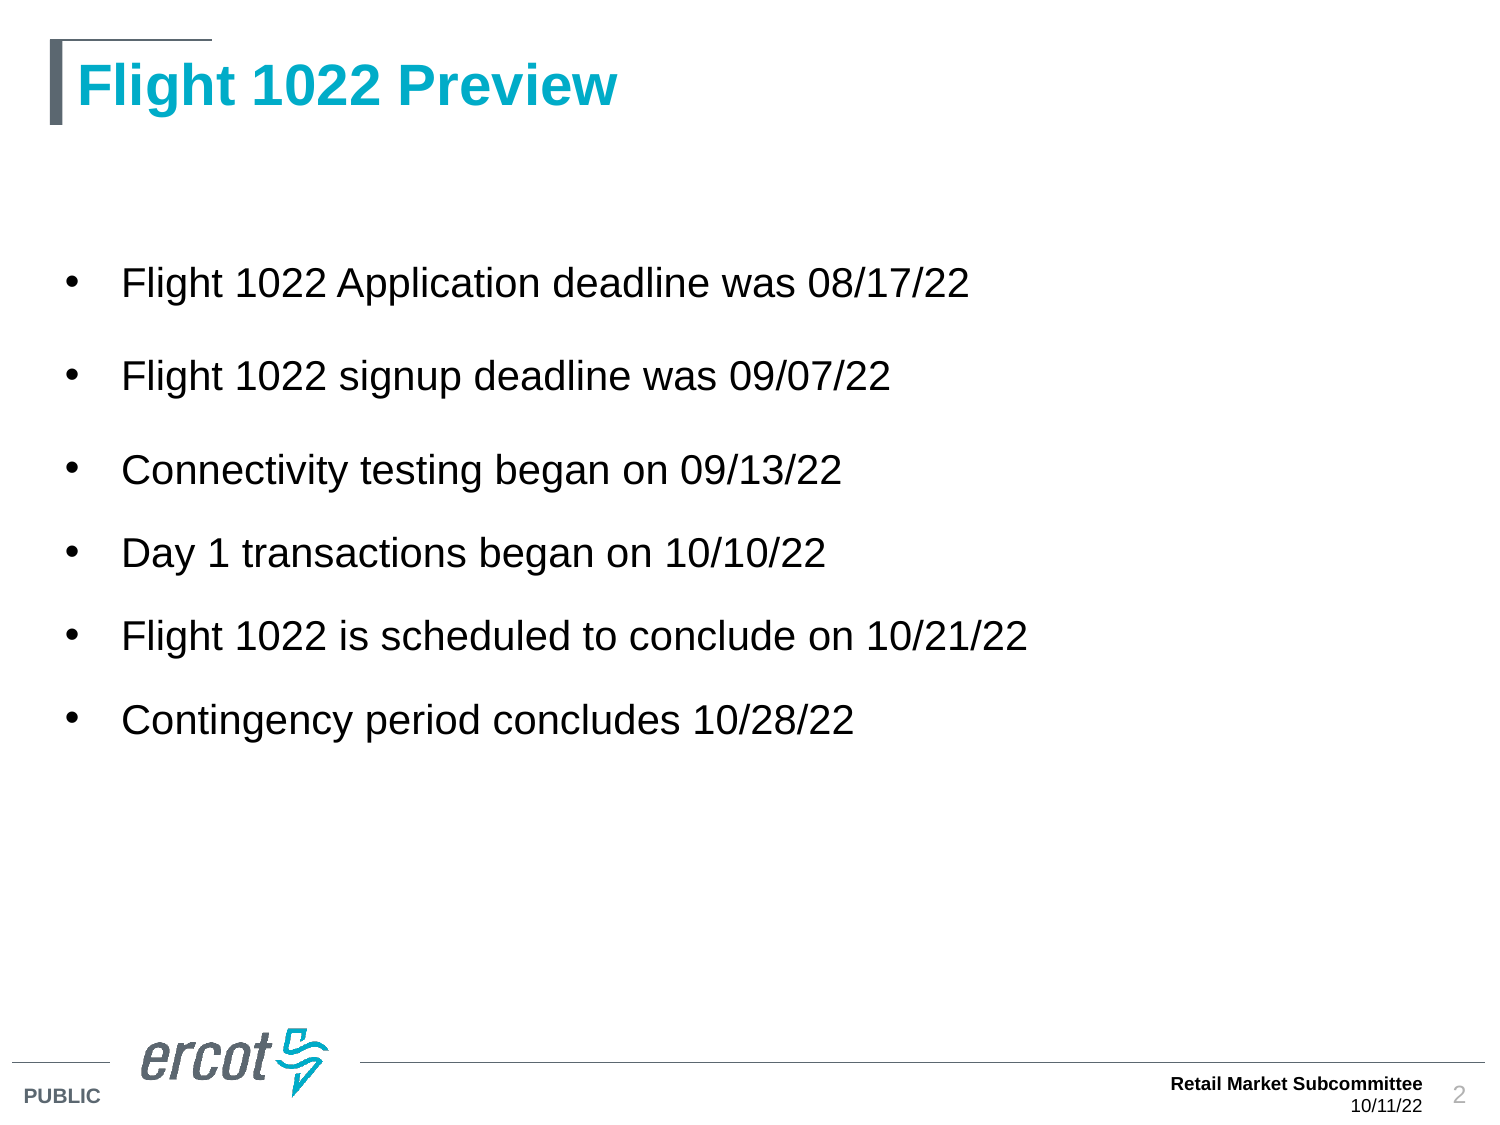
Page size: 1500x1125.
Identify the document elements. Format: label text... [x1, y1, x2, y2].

title Flight 1022 Preview [62, 39, 1450, 223]
list Flight 1022 Application deadline was 08/17/22 Flight 1022 signup deadline was 09/07/22 Connectivity testing began on 09/13/22 Day 1 transactions began on 10/10/22 Flight 1022 is scheduled to conclude on 10/21/22 Contingency period concludes 10/28/22 [50, 223, 1450, 924]
slide_number 2 [1438, 1076, 1475, 1112]
picture [137, 1024, 332, 1100]
text_box Retail Market Subcommittee 10/11/22 [1149, 1064, 1438, 1125]
